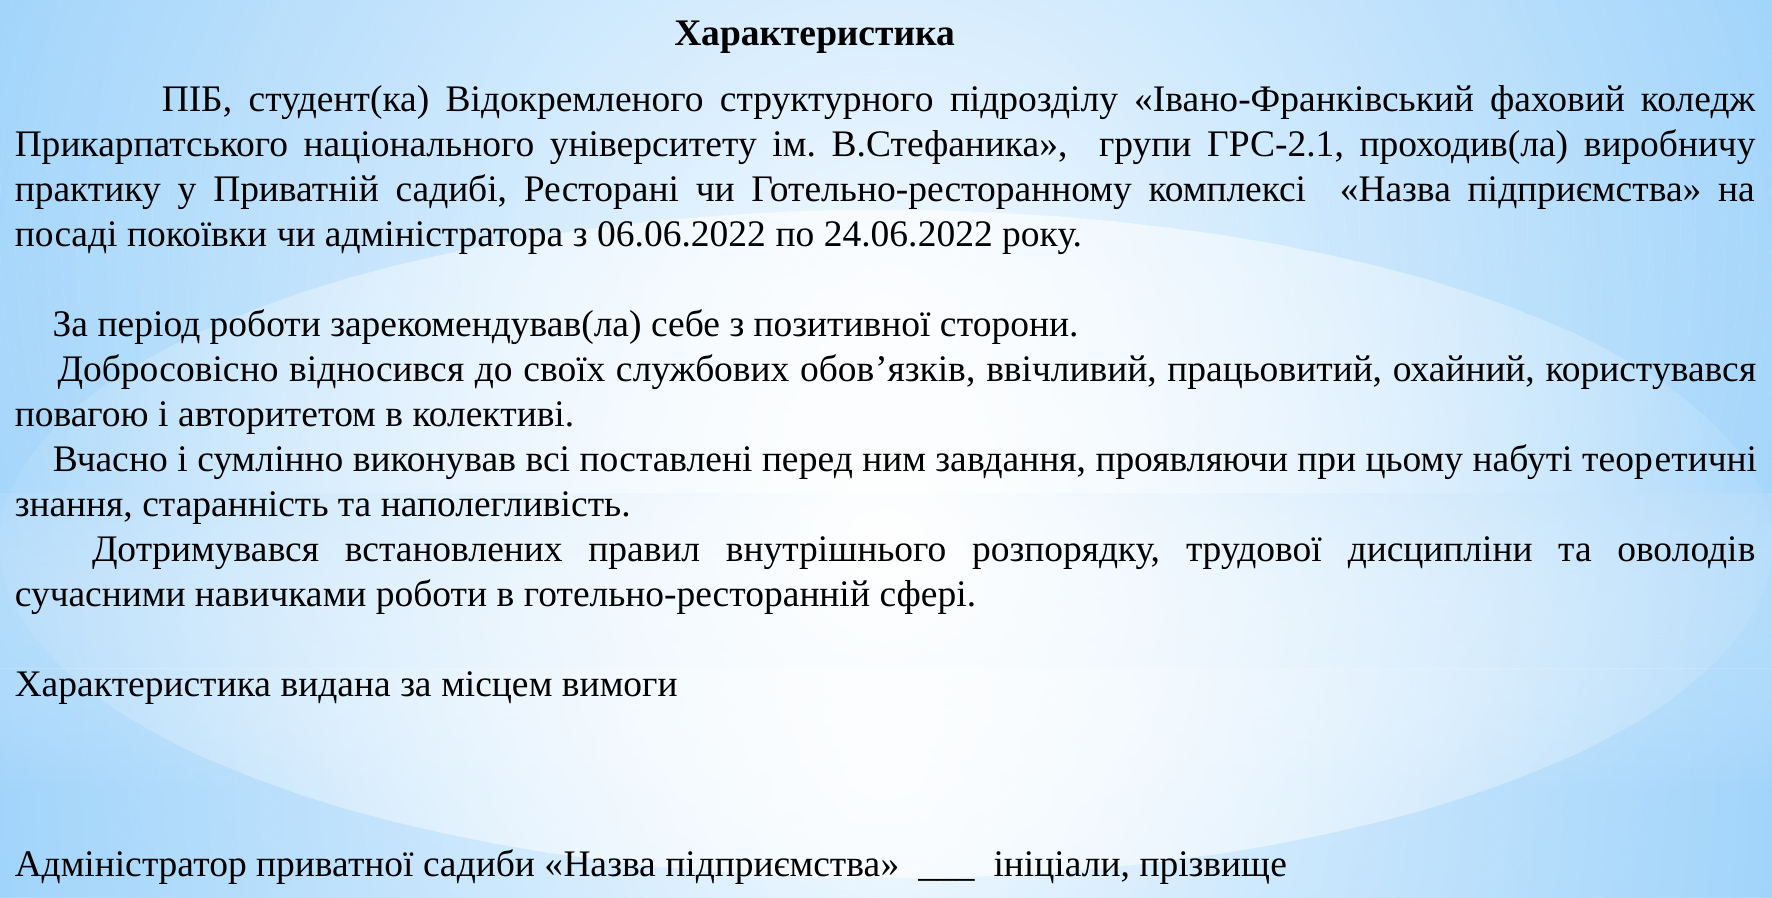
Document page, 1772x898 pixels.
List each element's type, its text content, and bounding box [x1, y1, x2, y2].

text_box Характеристика ПІБ, студент(ка) Відокремленого структурного підрозділу «Івано-Франківський фаховий коледж Прикарпатського національного університету ім. В.Стефаника», групи ГРС-2.1, проходив(ла) виробничу практику у Приватній садибі, Ресторані чи Готельно-ресторанному комплексі «Назва підприємства» на посаді покоївки чи адміністратора з 06.06.2022 по 24.06.2022 року. За період роботи зарекомендував(ла) себе з позитивної сторони. Добросовісно відносився до своїх службових обов’язків, ввічливий, працьовитий, охайний, користувався повагою і авторитетом в колективі. Вчасно і сумлінно виконував всі поставлені перед ним завдання, проявляючи при цьому набуті теоретичні знання, старанність та наполегливість. Дотримувався встановлених правил внутрішнього розпорядку, трудової дисципліни та оволодів сучасними навичками роботи в готельно-ресторанній сфері. Характеристика видана за місцем вимоги Адміністратор приватної садиби «Назва підприємства» ___ ініціали, прізвище [0, 0, 1772, 892]
